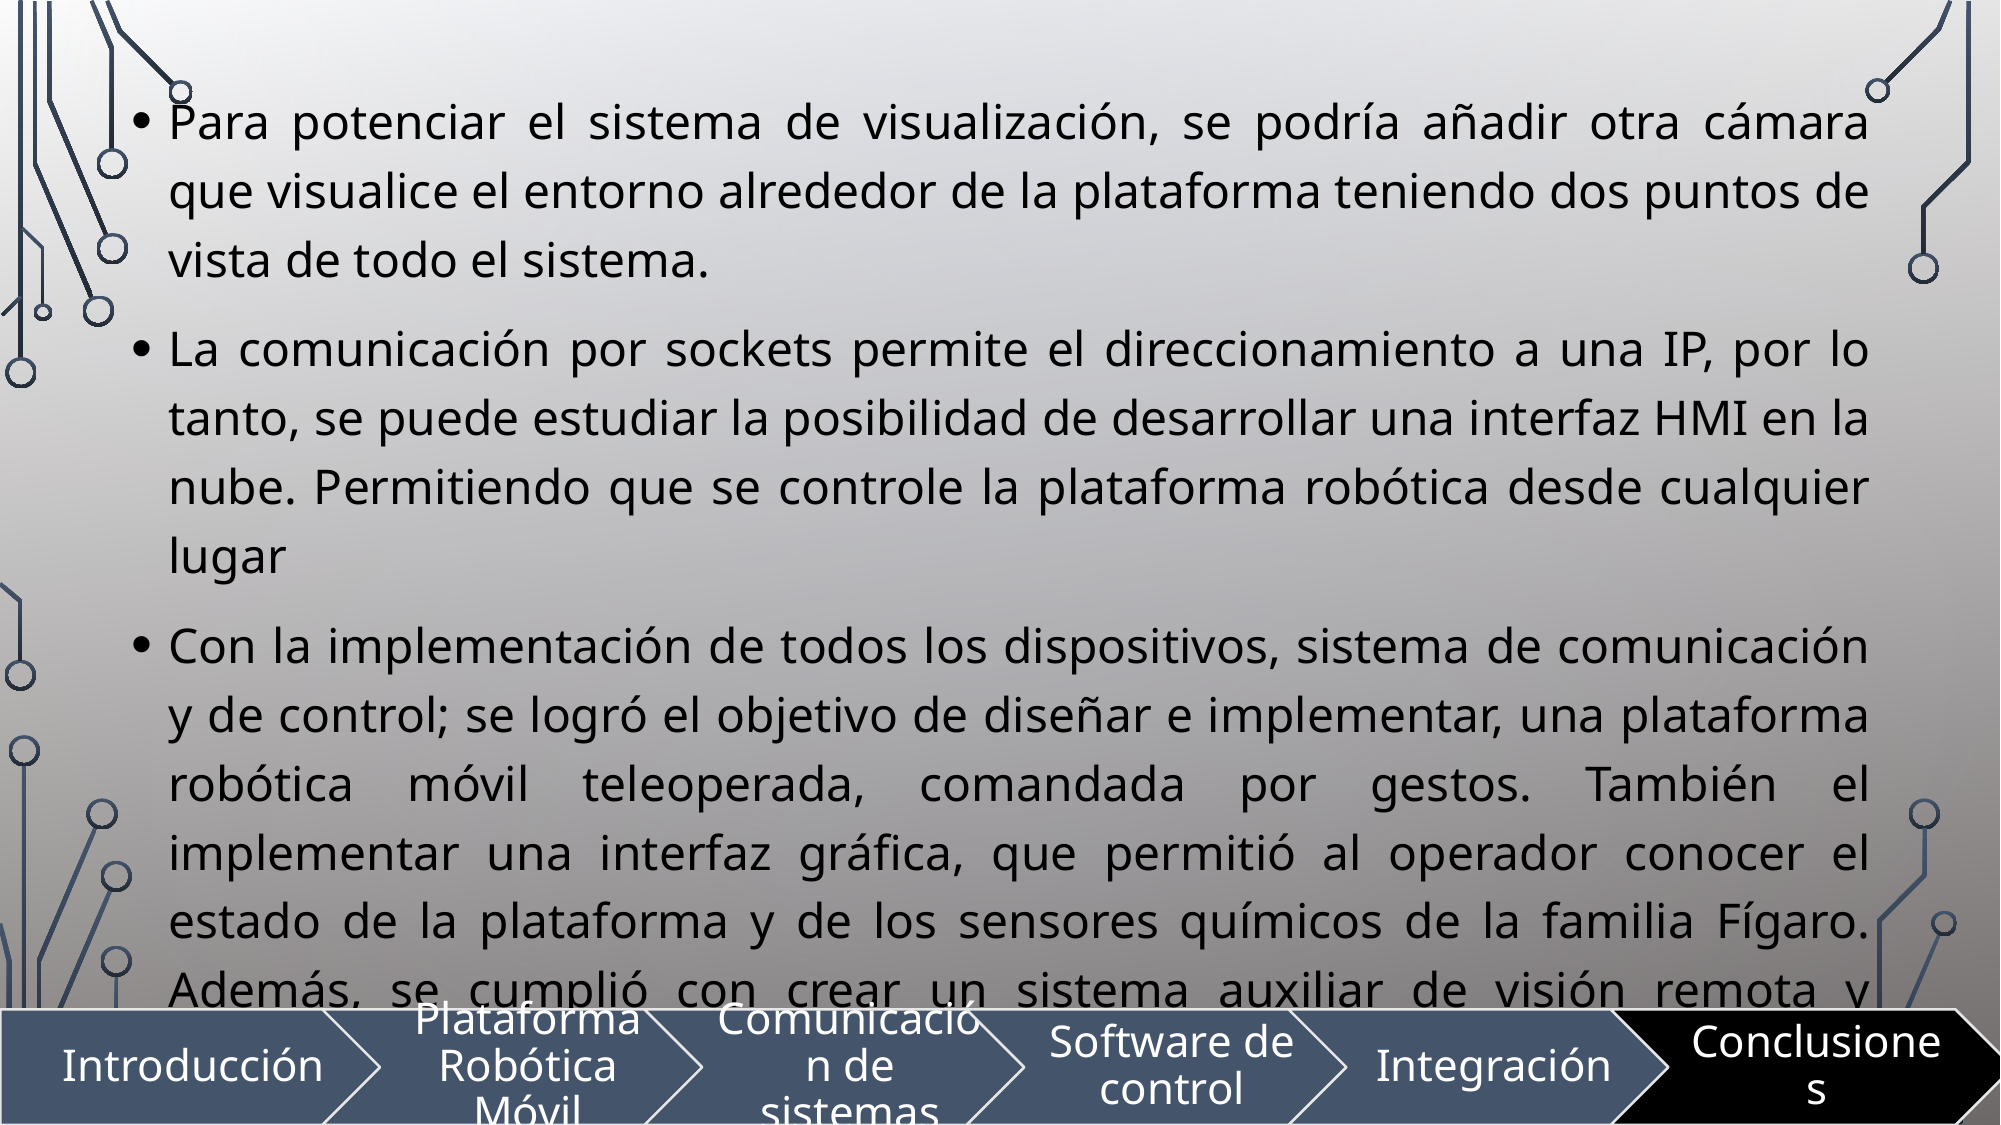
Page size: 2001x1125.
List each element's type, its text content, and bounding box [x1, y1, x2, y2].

list Para potenciar el sistema de visualización, se podría añadir otra cámara que visualice el entorno alrededor de la plataforma teniendo dos puntos de vista de todo el sistema. La comunicación por sockets permite el direccionamiento a una IP, por lo tanto, se puede estudiar la posibilidad de desarrollar una interfaz HMI en la nube. Permitiendo que se controle la plataforma robótica desde cualquier lugar Con la implementación de todos los dispositivos, sistema de comunicación y de control; se logró el objetivo de diseñar e implementar, una plataforma robótica móvil teleoperada, comandada por gestos. También el implementar una interfaz gráfica, que permitió al operador conocer el estado de la plataforma y de los sensores químicos de la familia Fígaro. Además, se cumplió con crear un sistema auxiliar de visión remota y detección de metales que sirvan de soporte a los demás subsistemas. [116, 72, 1889, 1008]
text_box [0, 1009, 2000, 1125]
